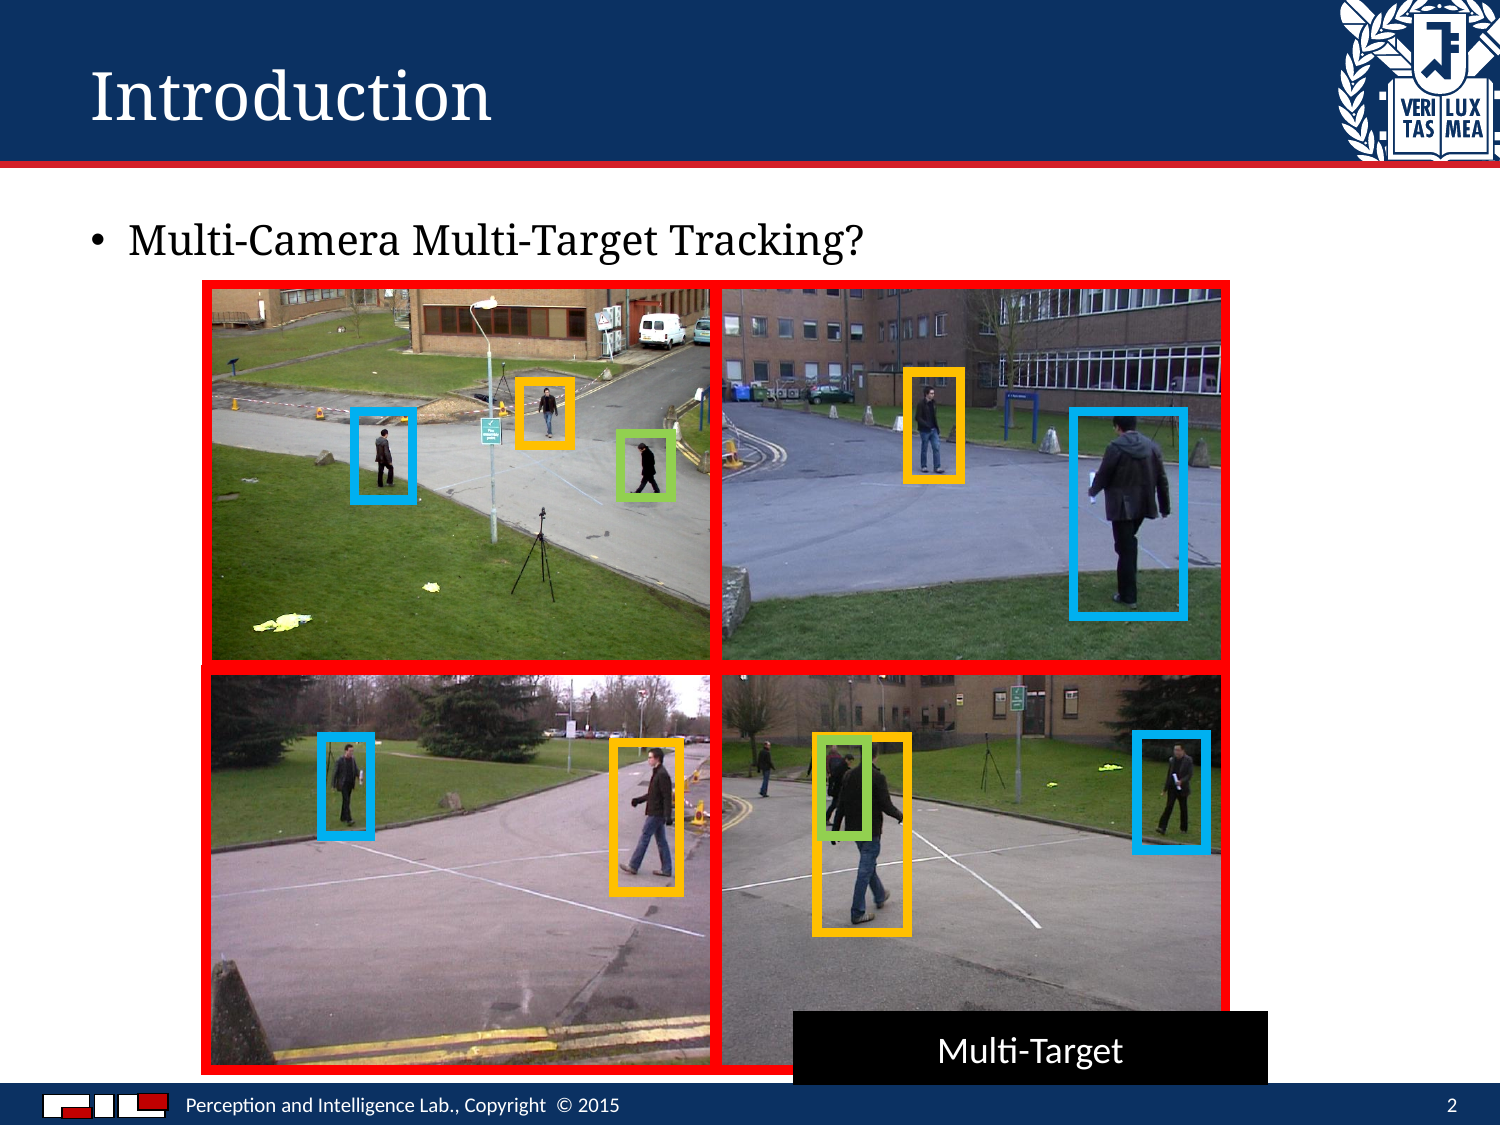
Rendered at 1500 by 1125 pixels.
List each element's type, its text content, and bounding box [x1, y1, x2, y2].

title Introduction [75, 31, 1425, 143]
text_box [1222, 669, 1227, 1011]
text_box [716, 283, 1227, 665]
list Multi-Camera Multi-Target Tracking? [75, 212, 1425, 1031]
slide_number 2 [1368, 1084, 1473, 1125]
picture [206, 284, 1222, 1070]
footer Perception and Intelligence Lab., Copyright © 2015 [170, 1084, 946, 1124]
text_box Multi-Target [793, 1012, 1268, 1085]
